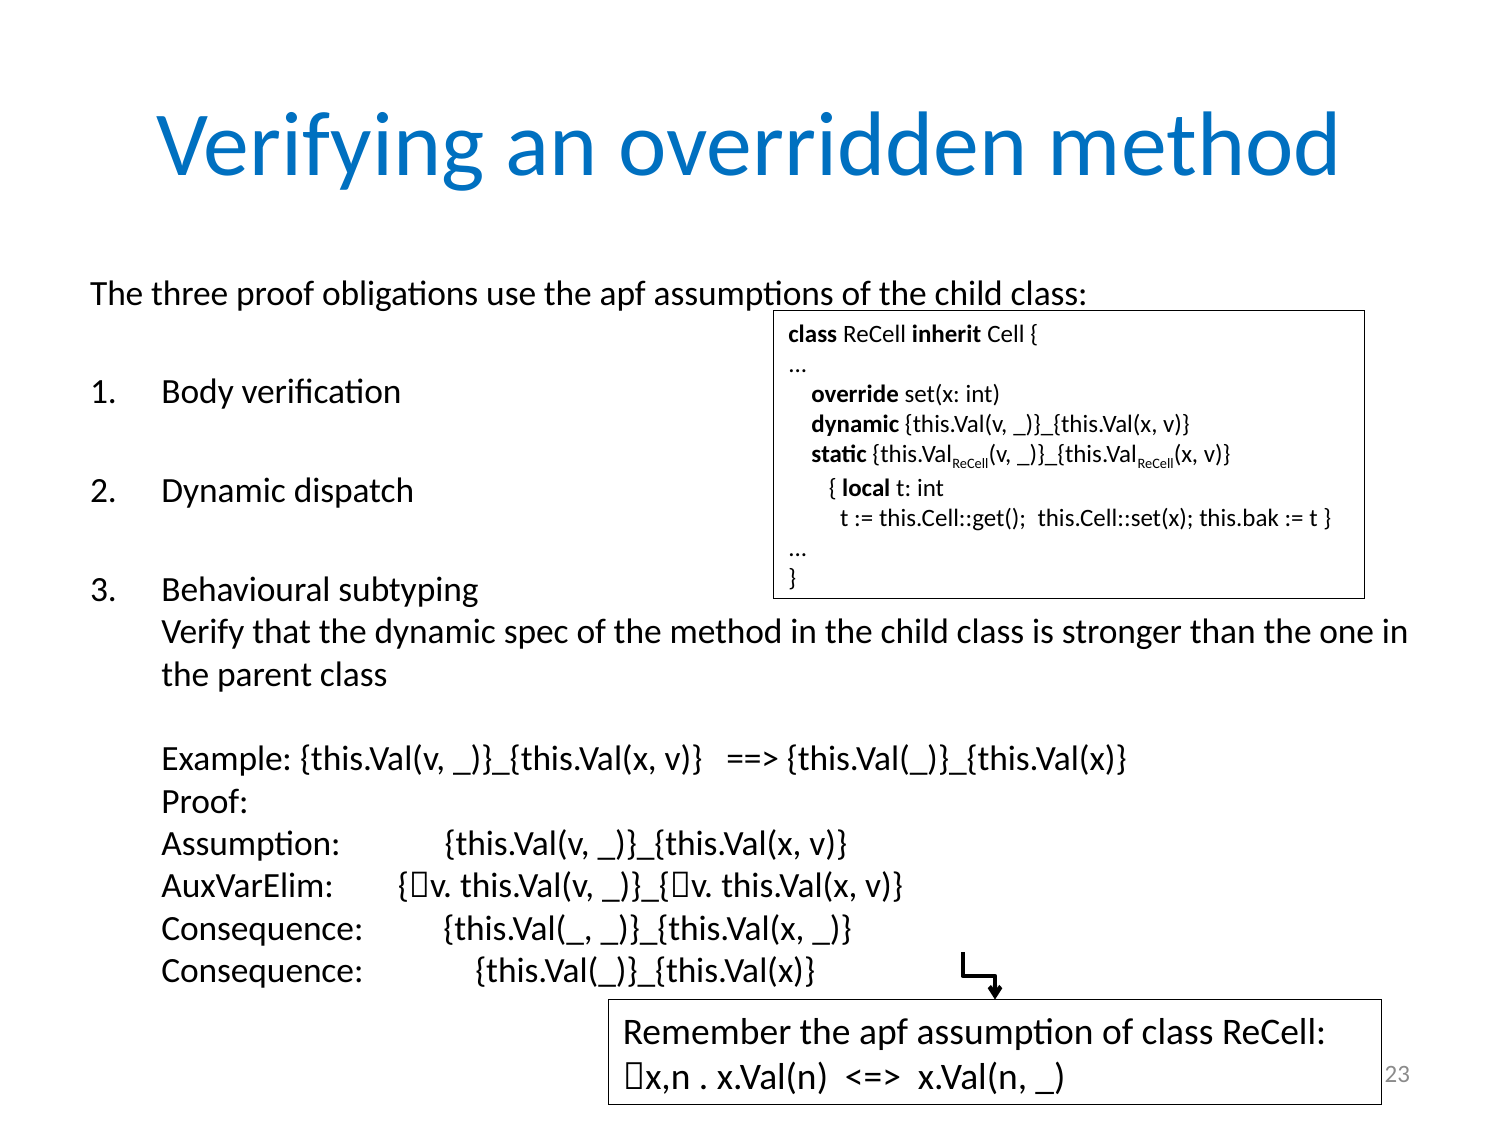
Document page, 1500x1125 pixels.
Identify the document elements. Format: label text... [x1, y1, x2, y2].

slide_number 23 [1074, 1042, 1425, 1103]
text_box Remember the apf assumption of class ReCell: x,n . x.Val(n) <=> x.Val(n, _) [608, 999, 1382, 1105]
list The three proof obligations use the apf assumptions of the child class: Body verification Dynamic dispatch Behavioural subtyping Verify that the dynamic spec of the method in the child class is stronger than the one in the parent class Example: {this.Val(v, _)}_{this.Val(x, v)} ==> {this.Val(_)}_{this.Val(x)} Proof: Assumption: {this.Val(v, _)}_{this.Val(x, v)} AuxVarElim: {v. this.Val(v, _)}_{v. this.Val(x, v)} Consequence: {this.Val(_, _)}_{this.Val(x, _)} Consequence: {this.Val(_)}_{this.Val(x)} [75, 262, 1425, 1005]
title Verifying an overridden method [75, 45, 1425, 233]
text_box class ReCell inherit Cell { ... override set(x: int) dynamic {this.Val(v, _)}_{this.Val(x, v)} static {this.ValReCell(v, _)}_{this.ValReCell(x, v)} { local t: int t := this.Cell::get(); this.Cell::set(x); this.bak := t } ... } [773, 310, 1365, 599]
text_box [954, 959, 1003, 993]
